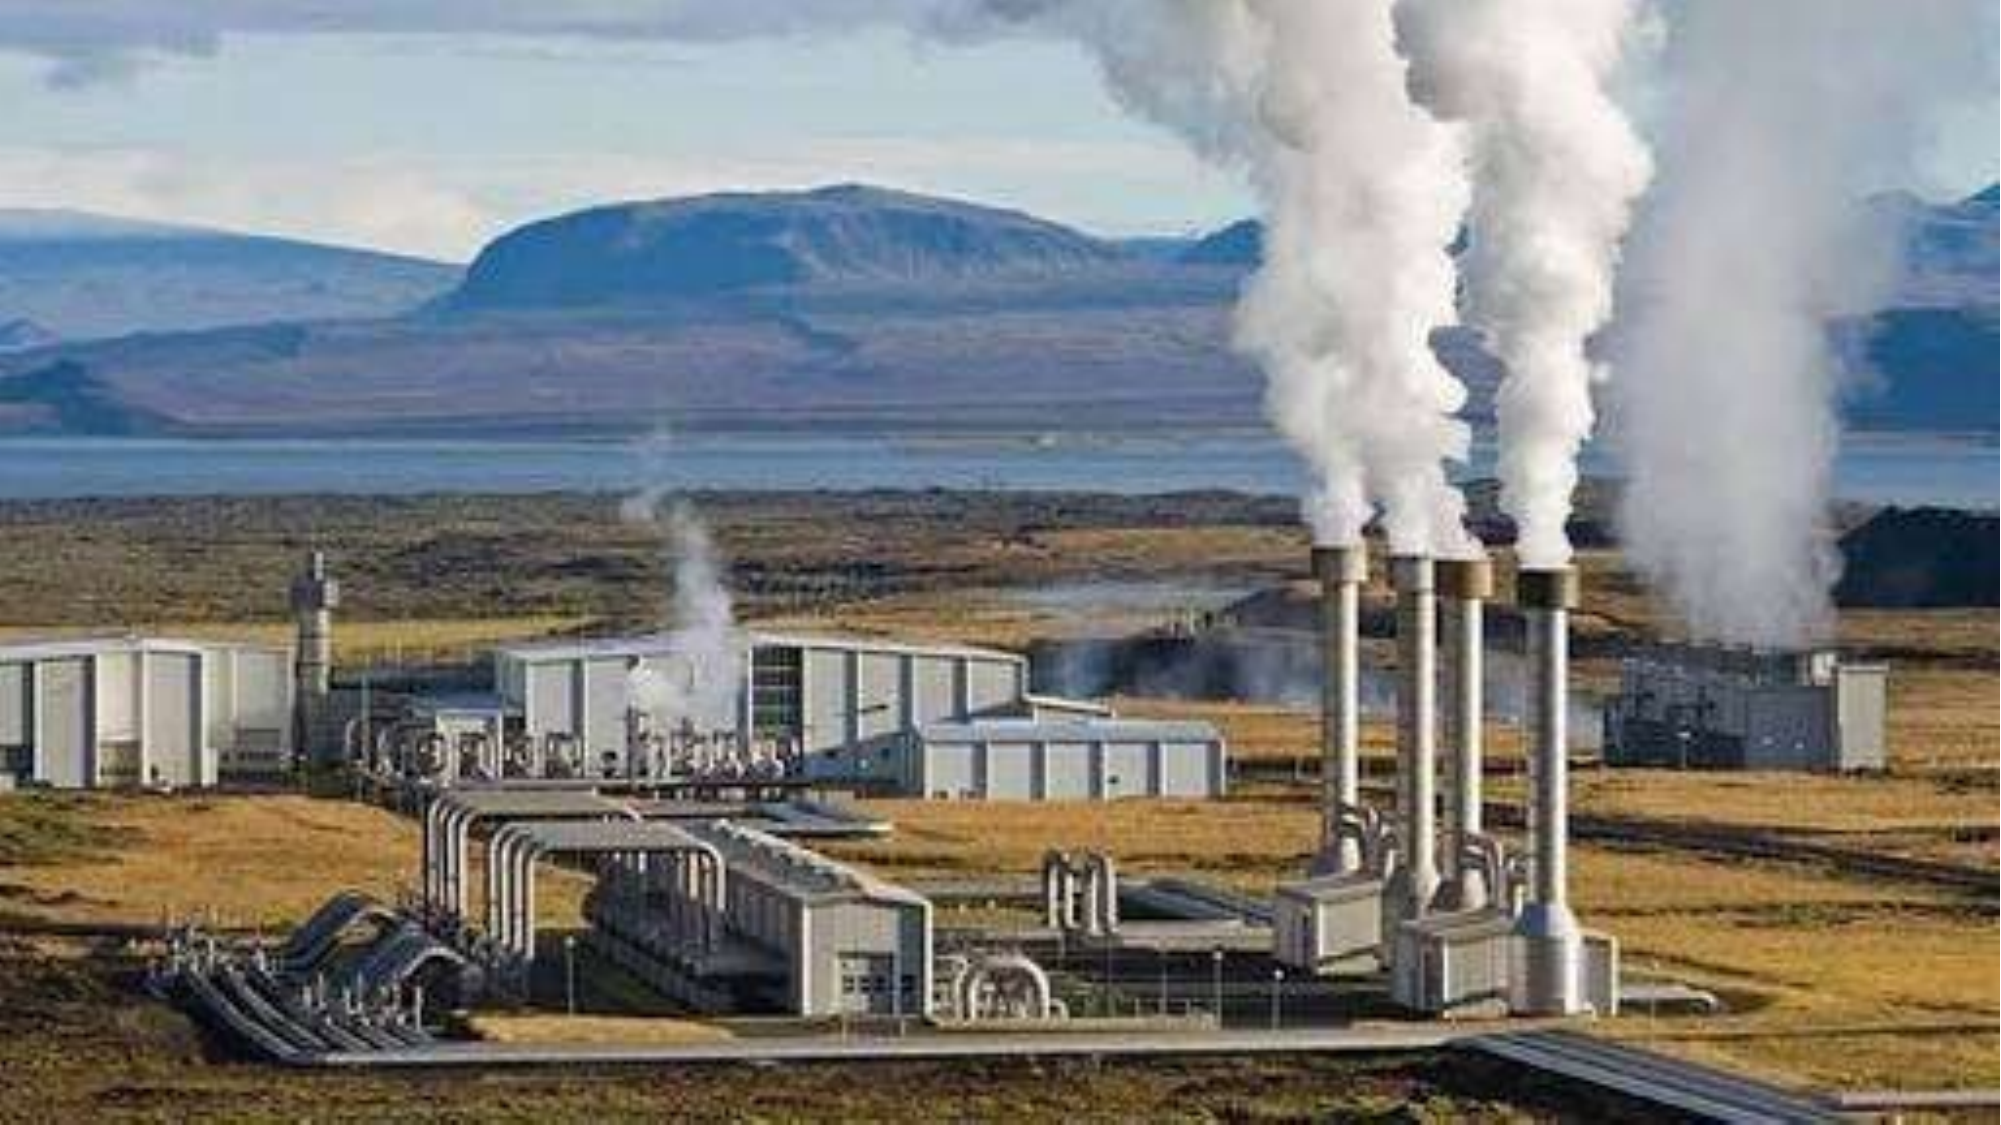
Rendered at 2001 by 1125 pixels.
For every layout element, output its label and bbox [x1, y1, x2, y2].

text_box [0, 0, 2000, 1125]
